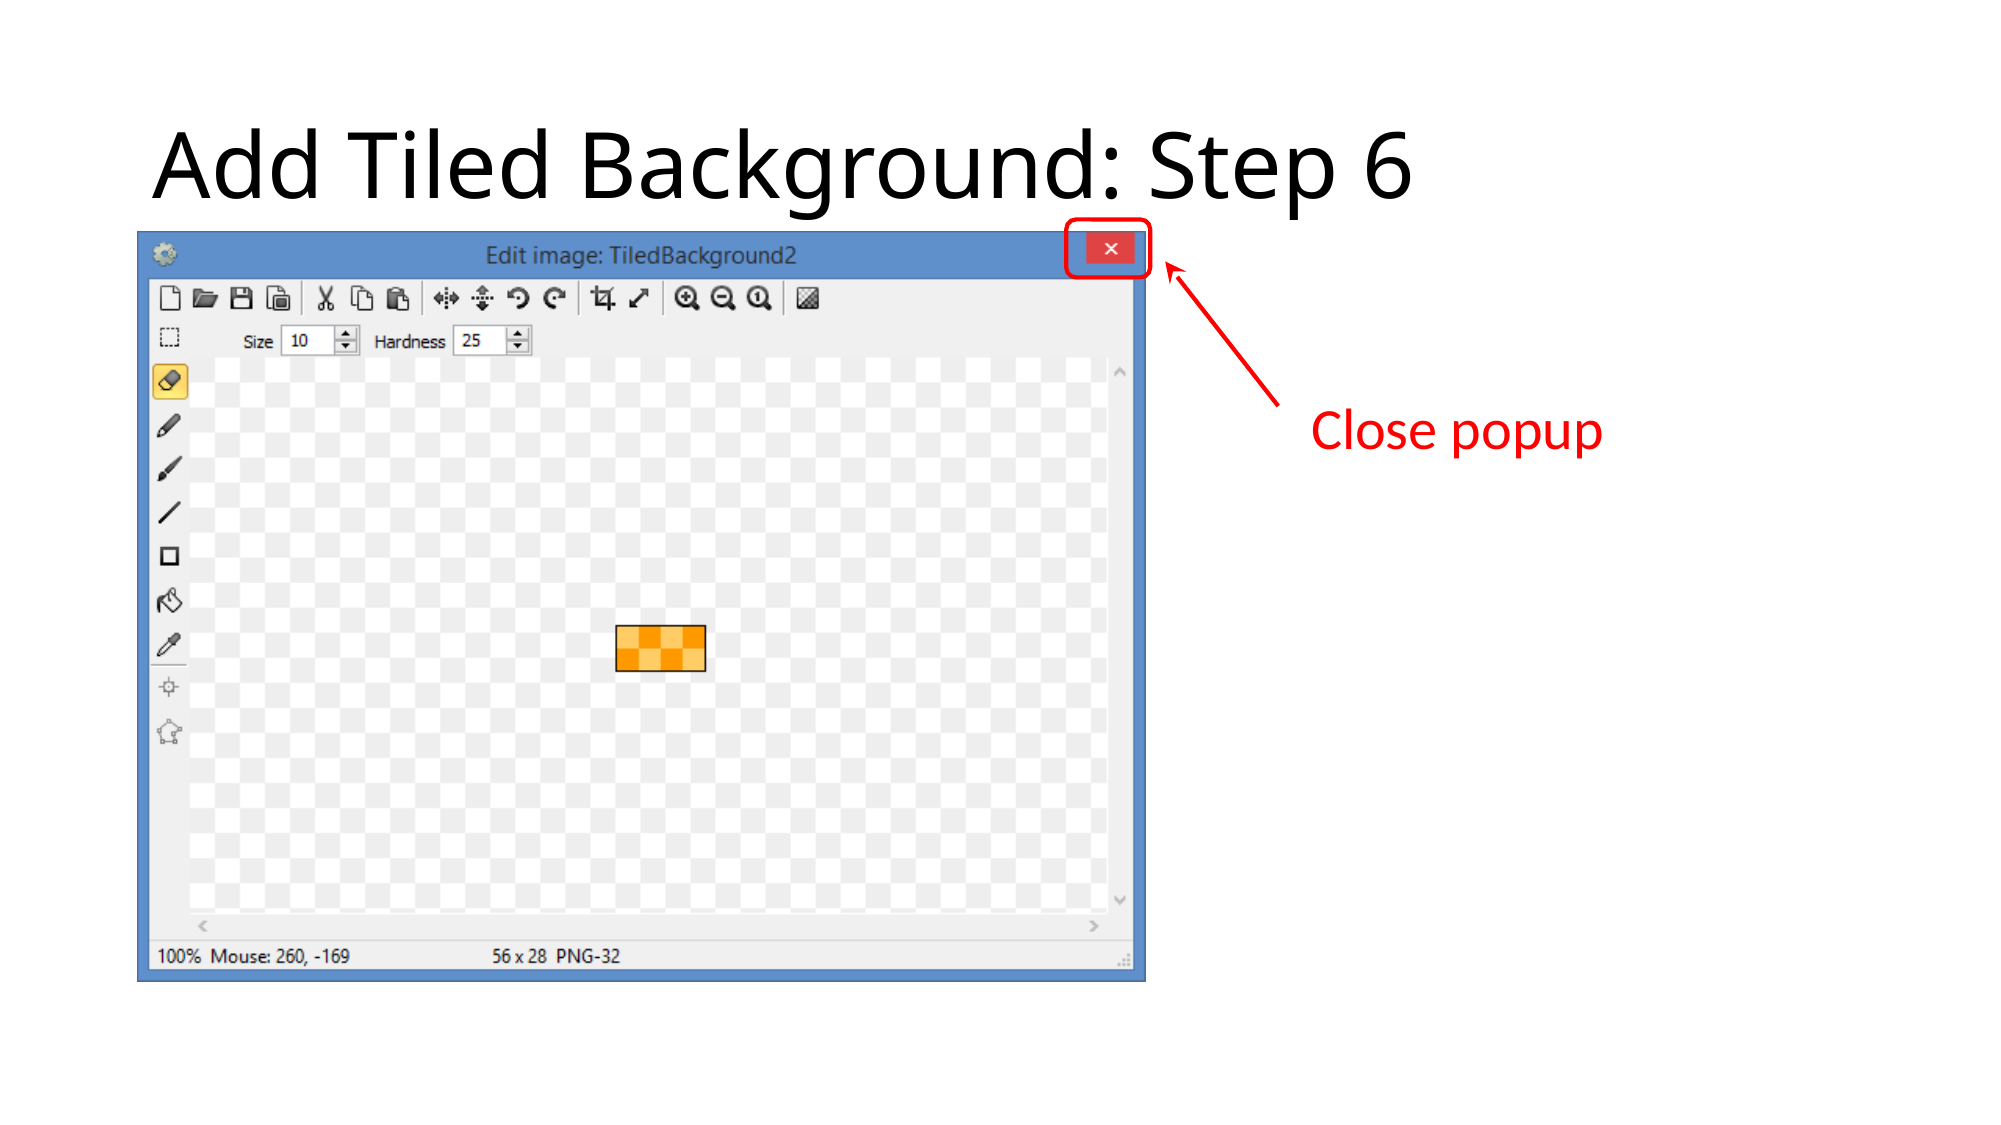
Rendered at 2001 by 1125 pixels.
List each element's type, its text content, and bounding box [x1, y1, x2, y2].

picture [137, 231, 1146, 982]
title Add Tiled Background: Step 6 [137, 59, 1863, 278]
text_box [1065, 218, 1152, 277]
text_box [1165, 261, 1279, 407]
text_box Close popup [1296, 383, 1619, 469]
